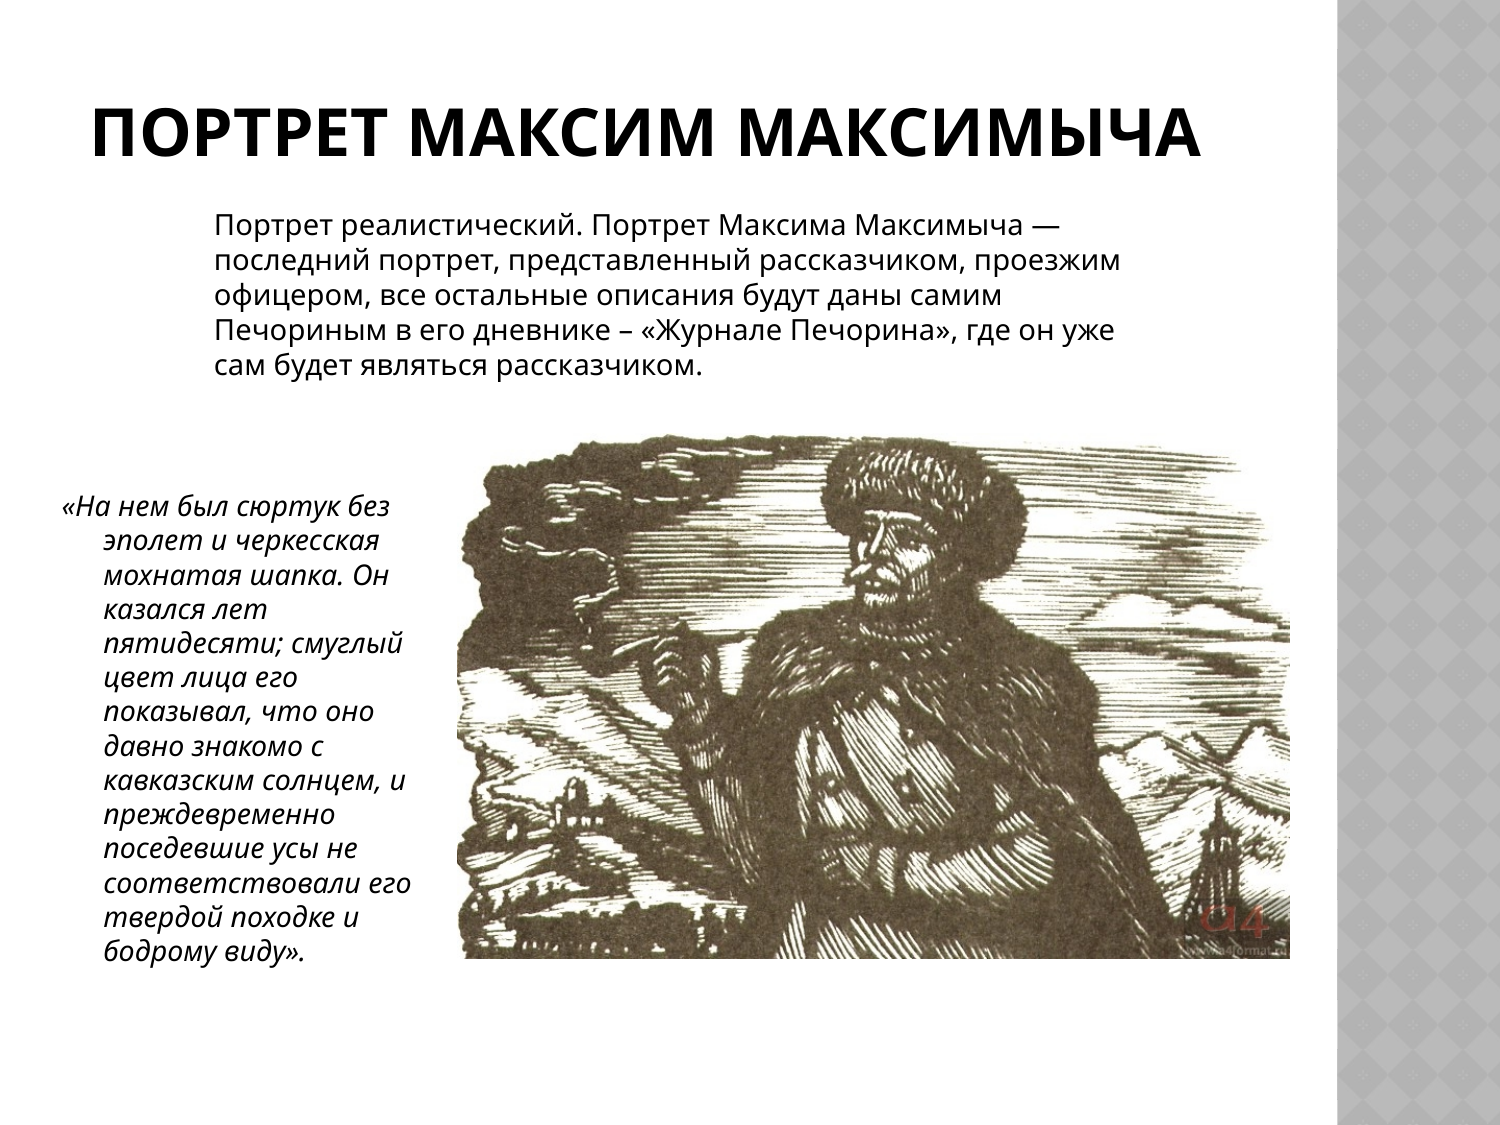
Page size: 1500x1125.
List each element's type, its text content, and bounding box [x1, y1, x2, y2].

title Портрет максим максимыча [82, 35, 1270, 170]
list «На нем был сюртук без эполет и черкесская мохнатая шапка. Он казался лет пятидесяти; смуглый цвет лица его показывал, что оно давно знакомо с кавказским солнцем, и преждевременно поседевшие усы не соответствовали его твердой походке и бодрому виду». [46, 480, 457, 1102]
picture [456, 433, 1291, 959]
text_box Портрет реалистический. Портрет Максима Максимыча — последний портрет, представленный рассказчиком, проезжим офицером, все остальные описания будут даны самим Печориным в его дневнике – «Журнале Печорина», где он уже сам будет являться рассказчиком. [199, 199, 1137, 389]
